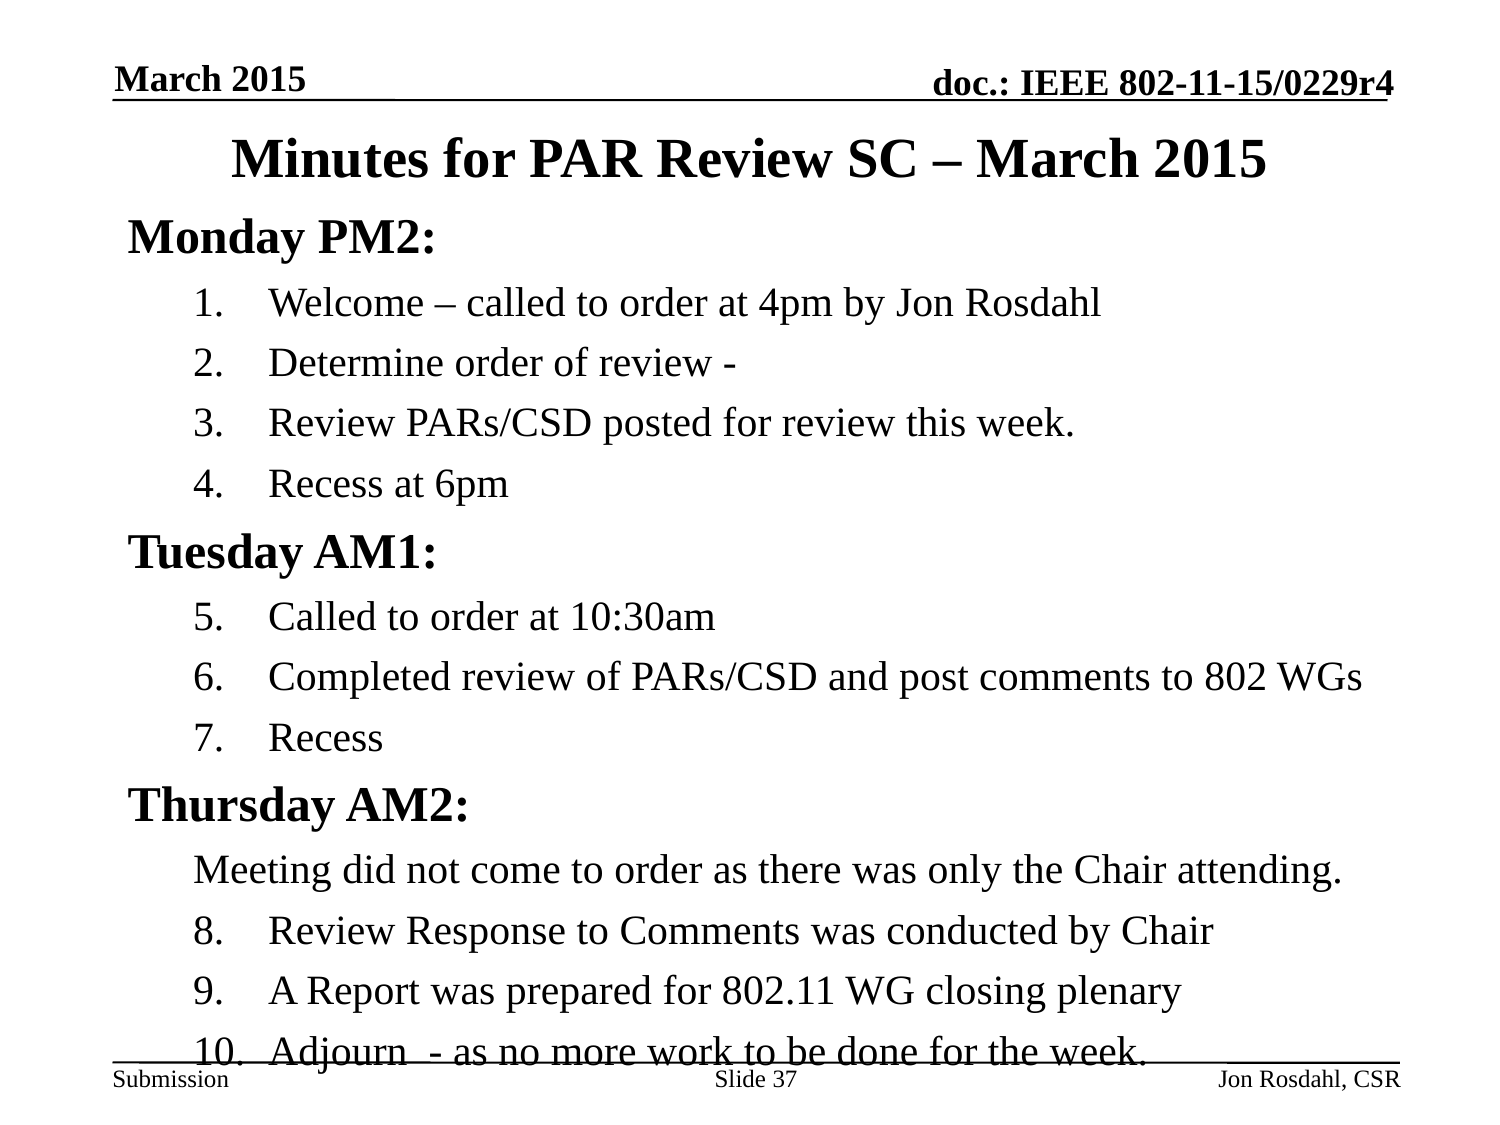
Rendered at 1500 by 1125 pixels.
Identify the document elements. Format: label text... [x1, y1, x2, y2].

list Monday PM2: Welcome – called to order at 4pm by Jon Rosdahl Determine order of review - Review PARs/CSD posted for review this week. Recess at 6pm Tuesday AM1: Called to order at 10:30am Completed review of PARs/CSD and post comments to 802 WGs Recess Thursday AM2: Meeting did not come to order as there was only the Chair attending. Review Response to Comments was conducted by Chair A Report was prepared for 802.11 WG closing plenary Adjourn - as no more work to be done for the week. [112, 196, 1424, 1071]
slide_number Slide 37 [712, 1061, 800, 1123]
title Minutes for PAR Review SC – March 2015 [112, 112, 1388, 197]
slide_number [114, 54, 423, 100]
footer Jon Rosdahl, CSR [878, 1061, 1402, 1093]
